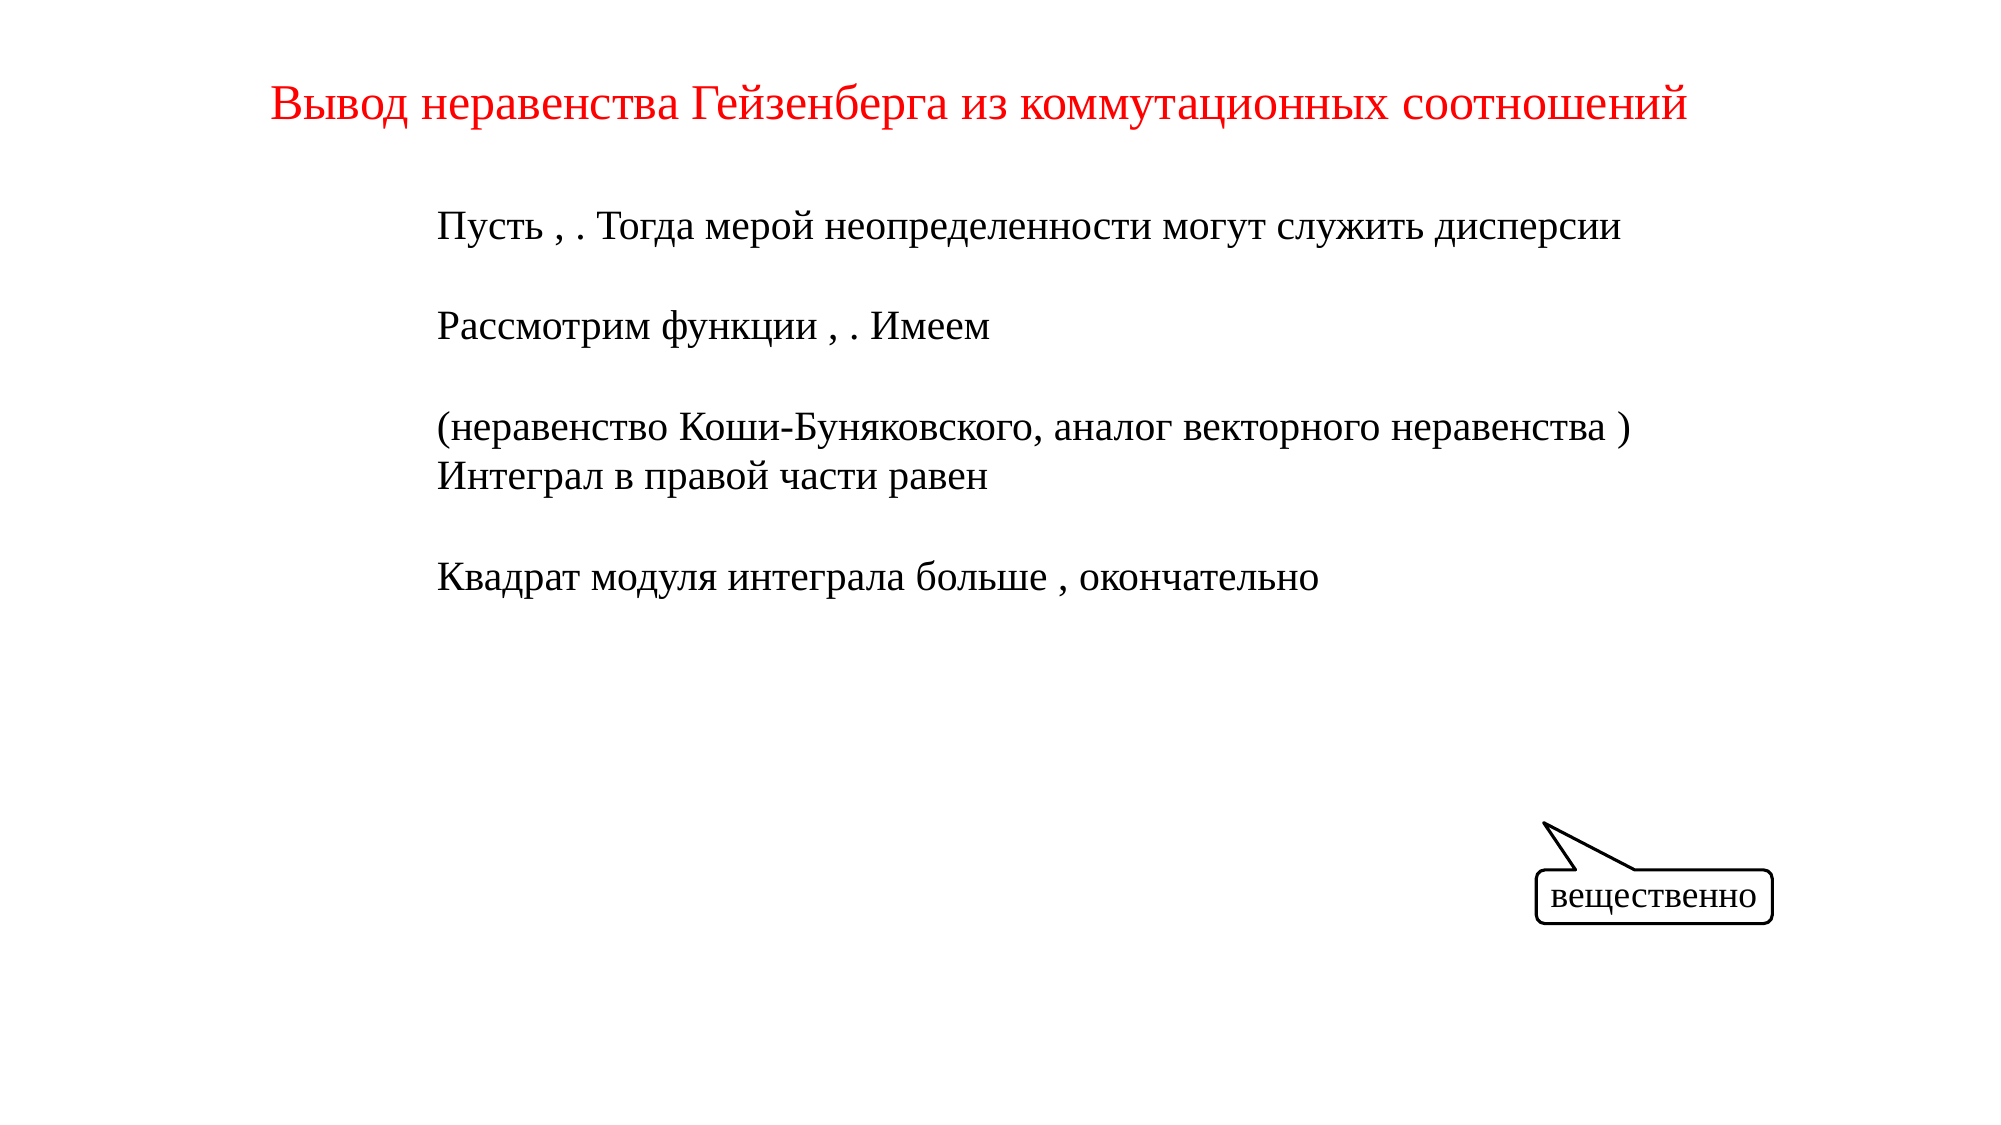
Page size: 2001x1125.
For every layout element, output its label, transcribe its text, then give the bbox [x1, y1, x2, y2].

text_box Вывод неравенства Гейзенберга из коммутационных соотношений [154, 62, 1805, 137]
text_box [1534, 862, 1774, 924]
